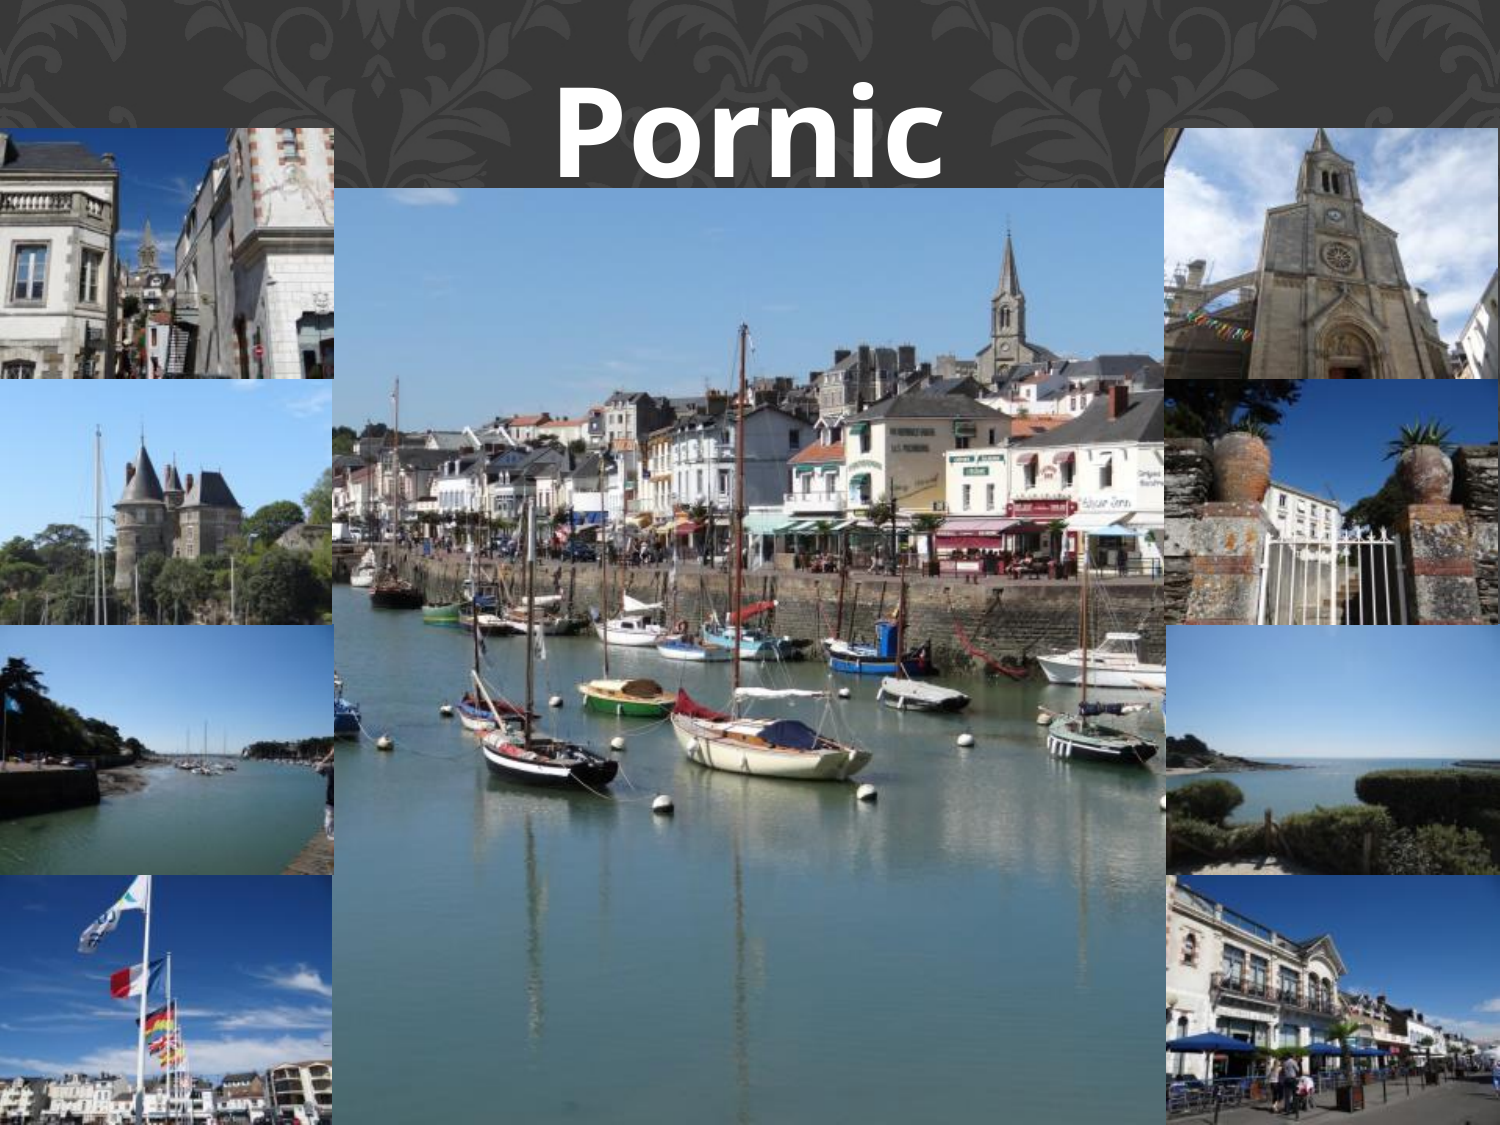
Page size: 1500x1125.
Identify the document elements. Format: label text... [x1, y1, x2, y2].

text_box Pornic [0, 44, 1499, 188]
picture [0, 128, 1500, 1125]
